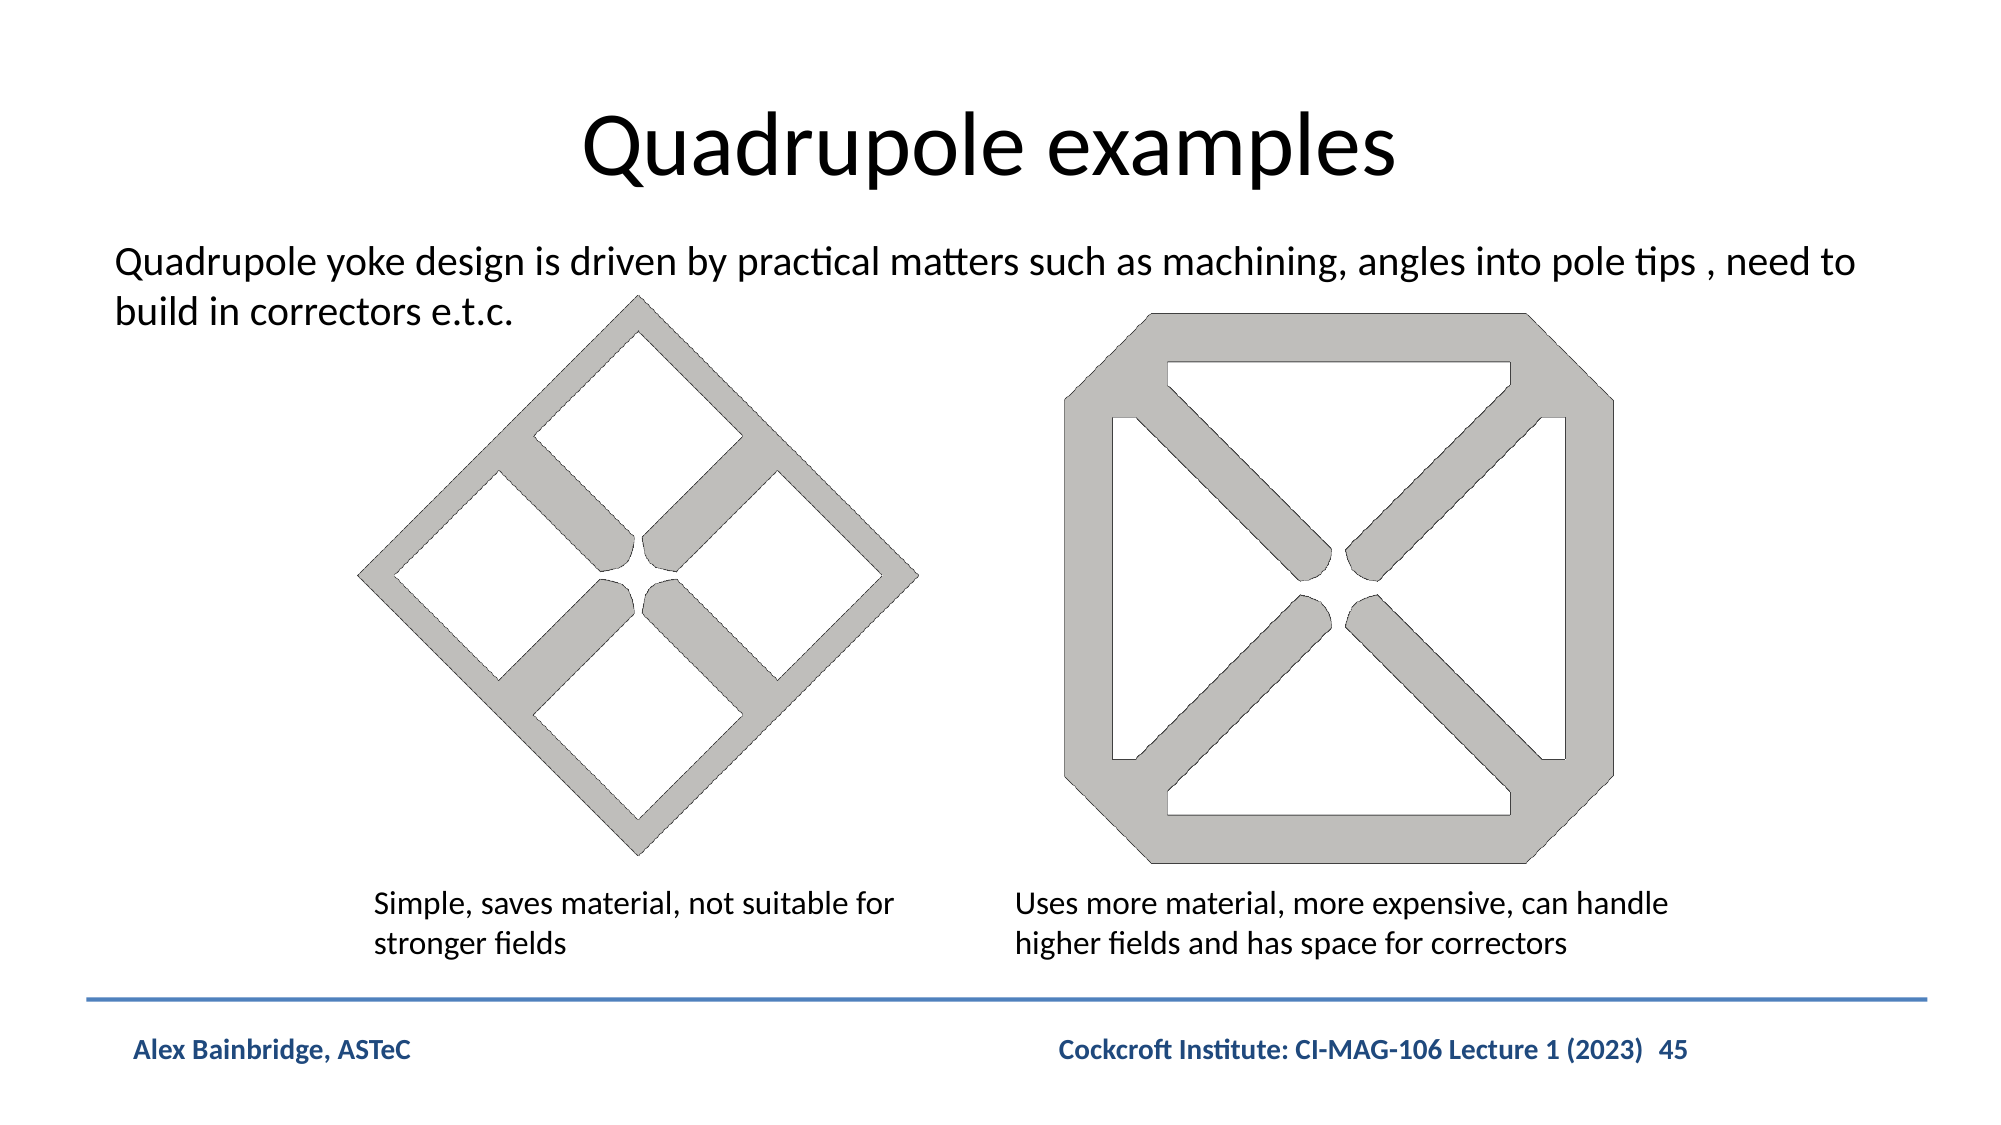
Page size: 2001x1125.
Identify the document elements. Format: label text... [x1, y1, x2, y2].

picture [296, 284, 968, 884]
picture [1024, 284, 1649, 889]
text_box Simple, saves material, not suitable for stronger fields [359, 874, 999, 969]
text_box Quadrupole yoke design is driven by practical matters such as machining, angles into pole tips , need to build in correctors e.t.c. [99, 226, 1900, 342]
text_box Uses more material, more expensive, can handle higher fields and has space for correctors [999, 874, 1704, 969]
title Quadrupole examples [99, 45, 1900, 226]
